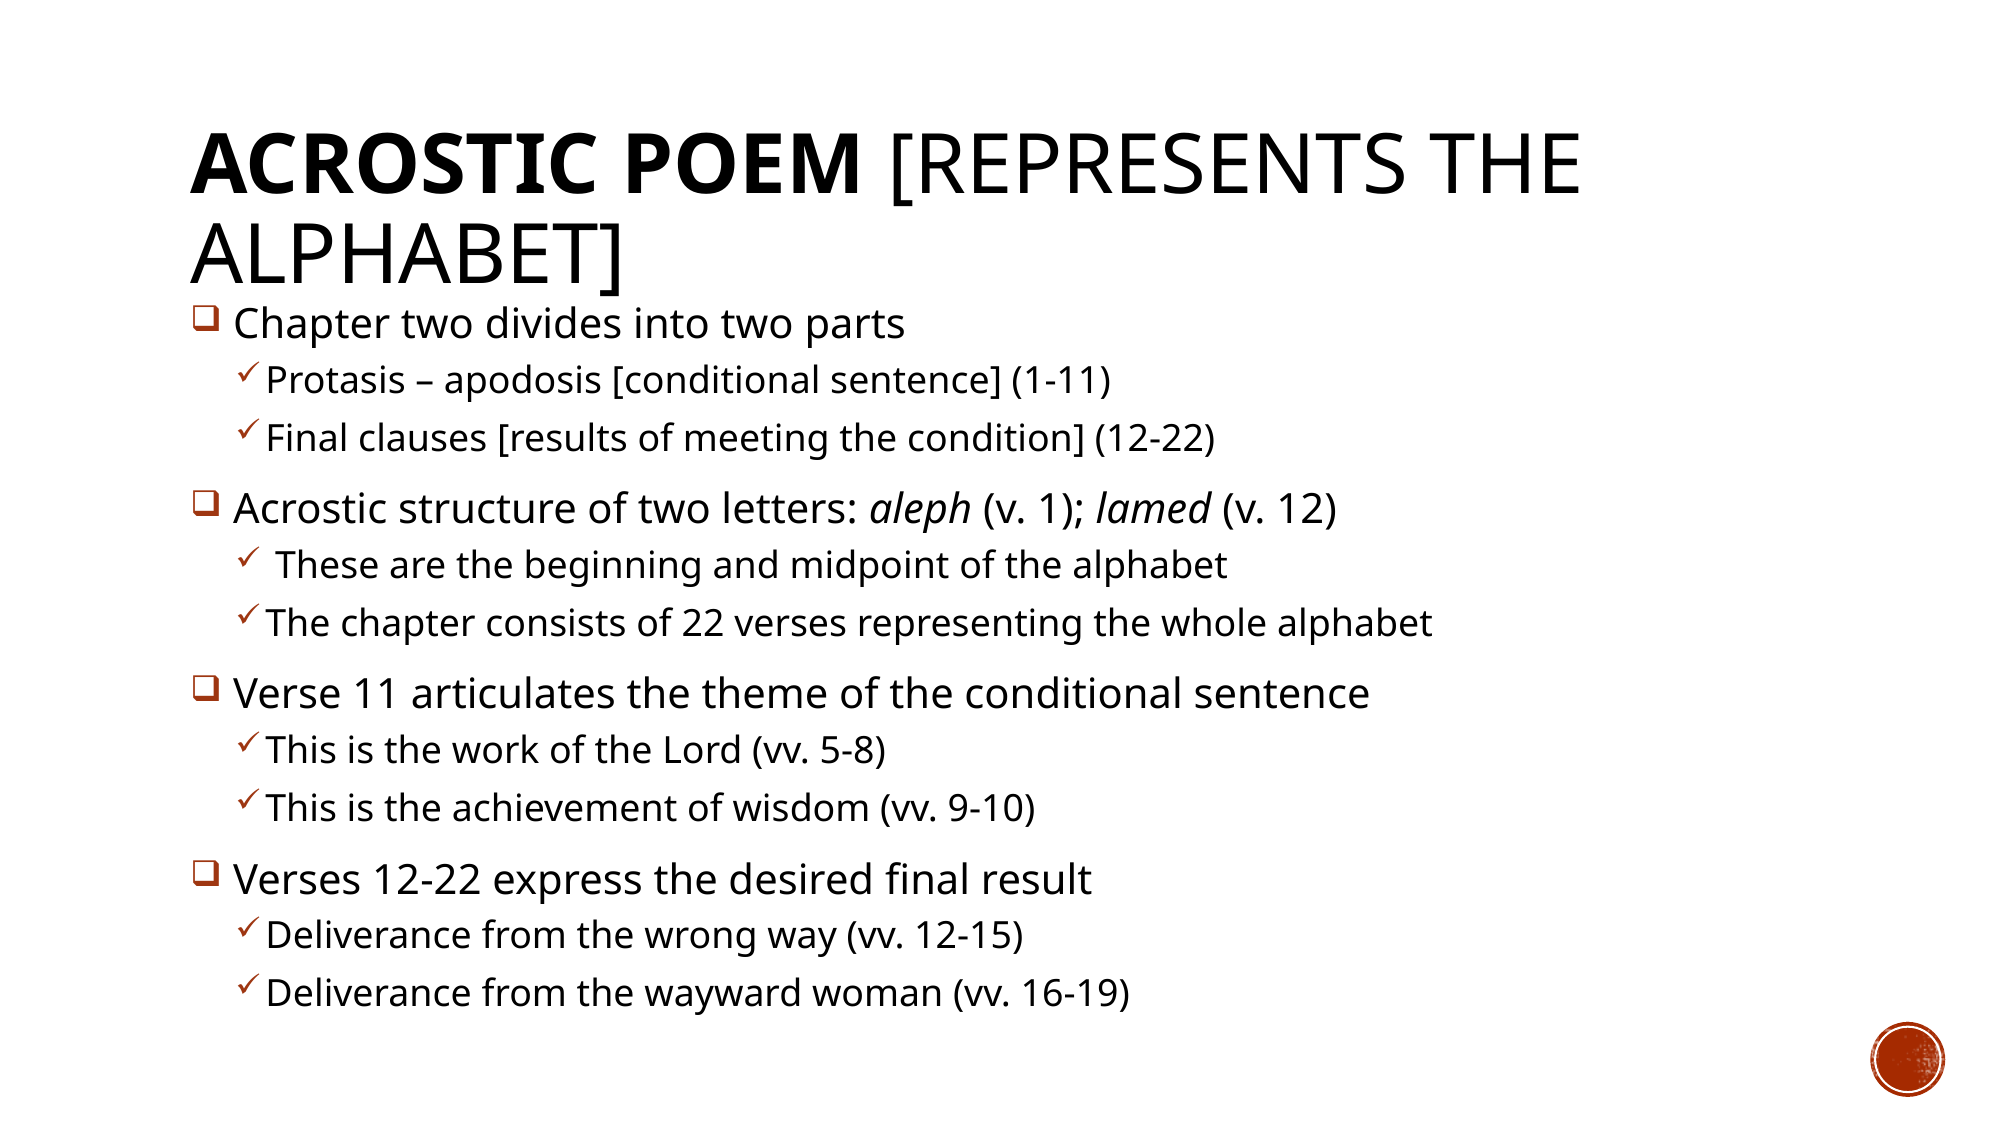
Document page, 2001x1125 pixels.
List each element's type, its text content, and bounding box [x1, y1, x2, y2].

list Chapter two divides into two parts Protasis – apodosis [conditional sentence] (1-11) Final clauses [results of meeting the condition] (12-22) Acrostic structure of two letters: aleph (v. 1); lamed (v. 12) These are the beginning and midpoint of the alphabet The chapter consists of 22 verses representing the whole alphabet Verse 11 articulates the theme of the conditional sentence This is the work of the Lord (vv. 5-8) This is the achievement of wisdom (vv. 9-10) Verses 12-22 express the desired final result Deliverance from the wrong way (vv. 12-15) Deliverance from the wayward woman (vv. 16-19) [175, 295, 1826, 1046]
title ACROSTIC POEM [REPRESENTS THE ALPHABET] [175, 79, 1826, 295]
